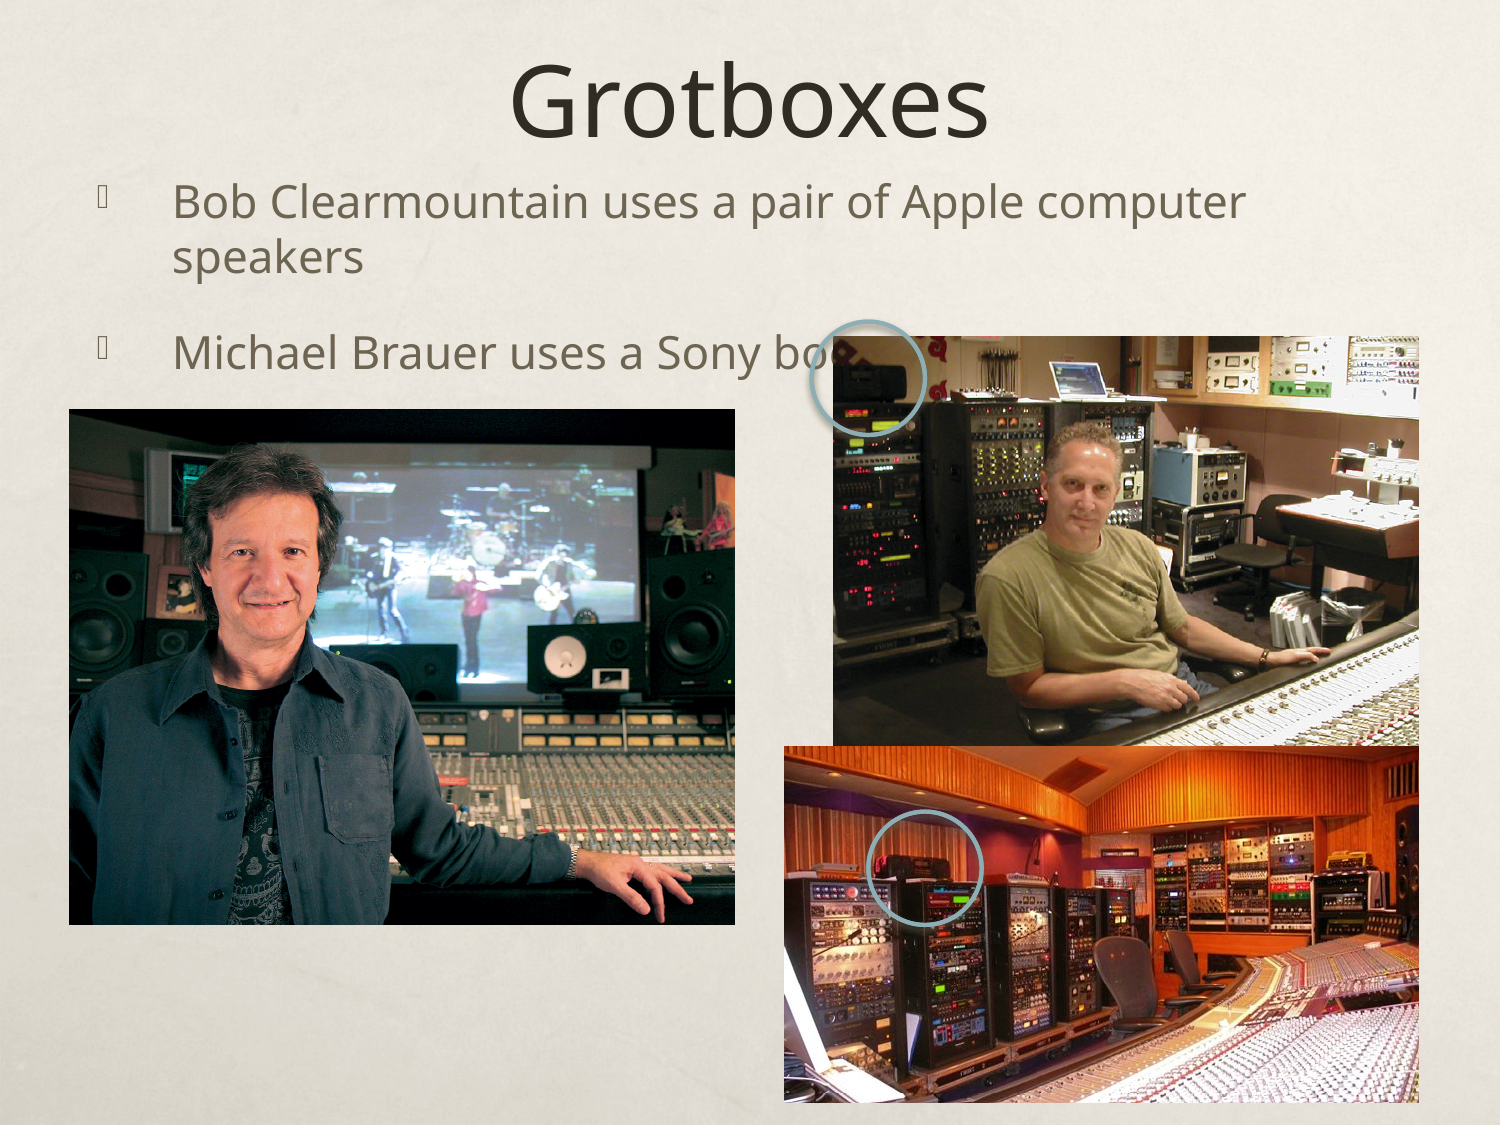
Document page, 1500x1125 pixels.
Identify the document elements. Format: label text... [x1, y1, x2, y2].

picture [783, 335, 1420, 1105]
list Bob Clearmountain uses a pair of Apple computer speakers Michael Brauer uses a Sony boombox [81, 165, 1419, 1103]
title Grotboxes [81, 15, 1419, 165]
picture [67, 408, 737, 927]
text_box [809, 319, 906, 420]
